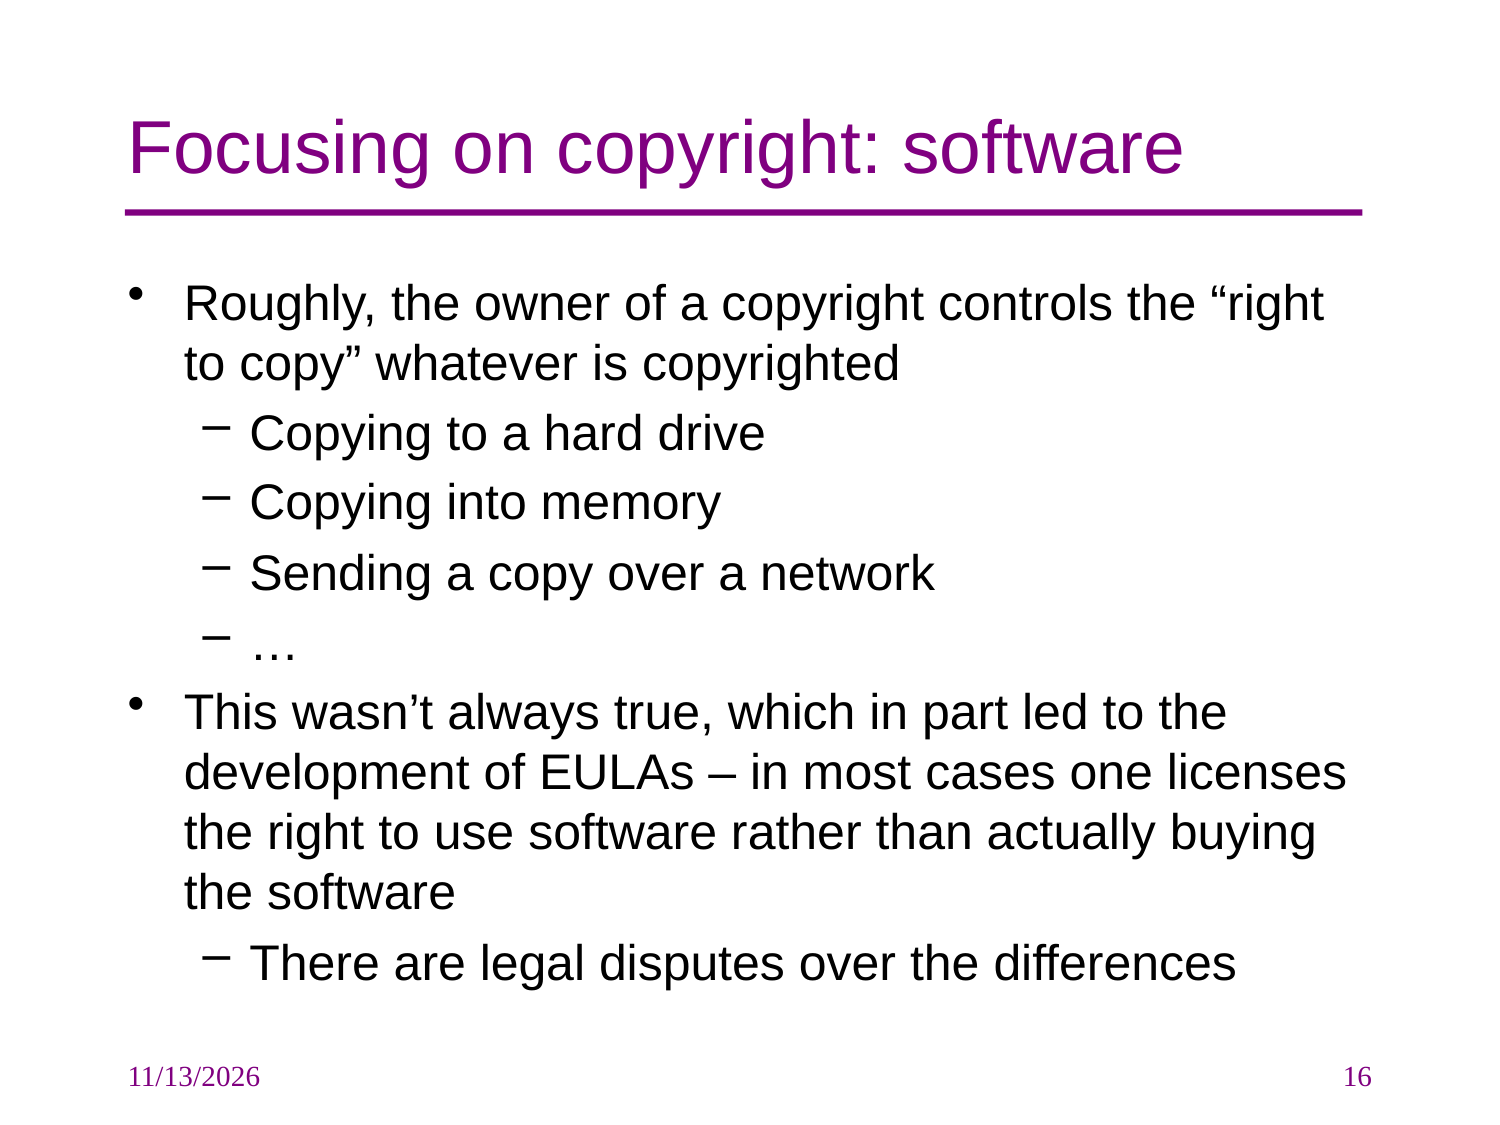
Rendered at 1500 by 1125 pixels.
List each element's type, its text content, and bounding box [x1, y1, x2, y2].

list Roughly, the owner of a copyright controls the “right to copy” whatever is copyrighted Copying to a hard drive Copying into memory Sending a copy over a network … This wasn’t always true, which in part led to the development of EULAs – in most cases one licenses the right to use software rather than actually buying the software There are legal disputes over the differences [112, 262, 1388, 1001]
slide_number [112, 1049, 426, 1125]
title Focusing on copyright: software [112, 49, 1388, 238]
slide_number 16 [1074, 1049, 1388, 1125]
